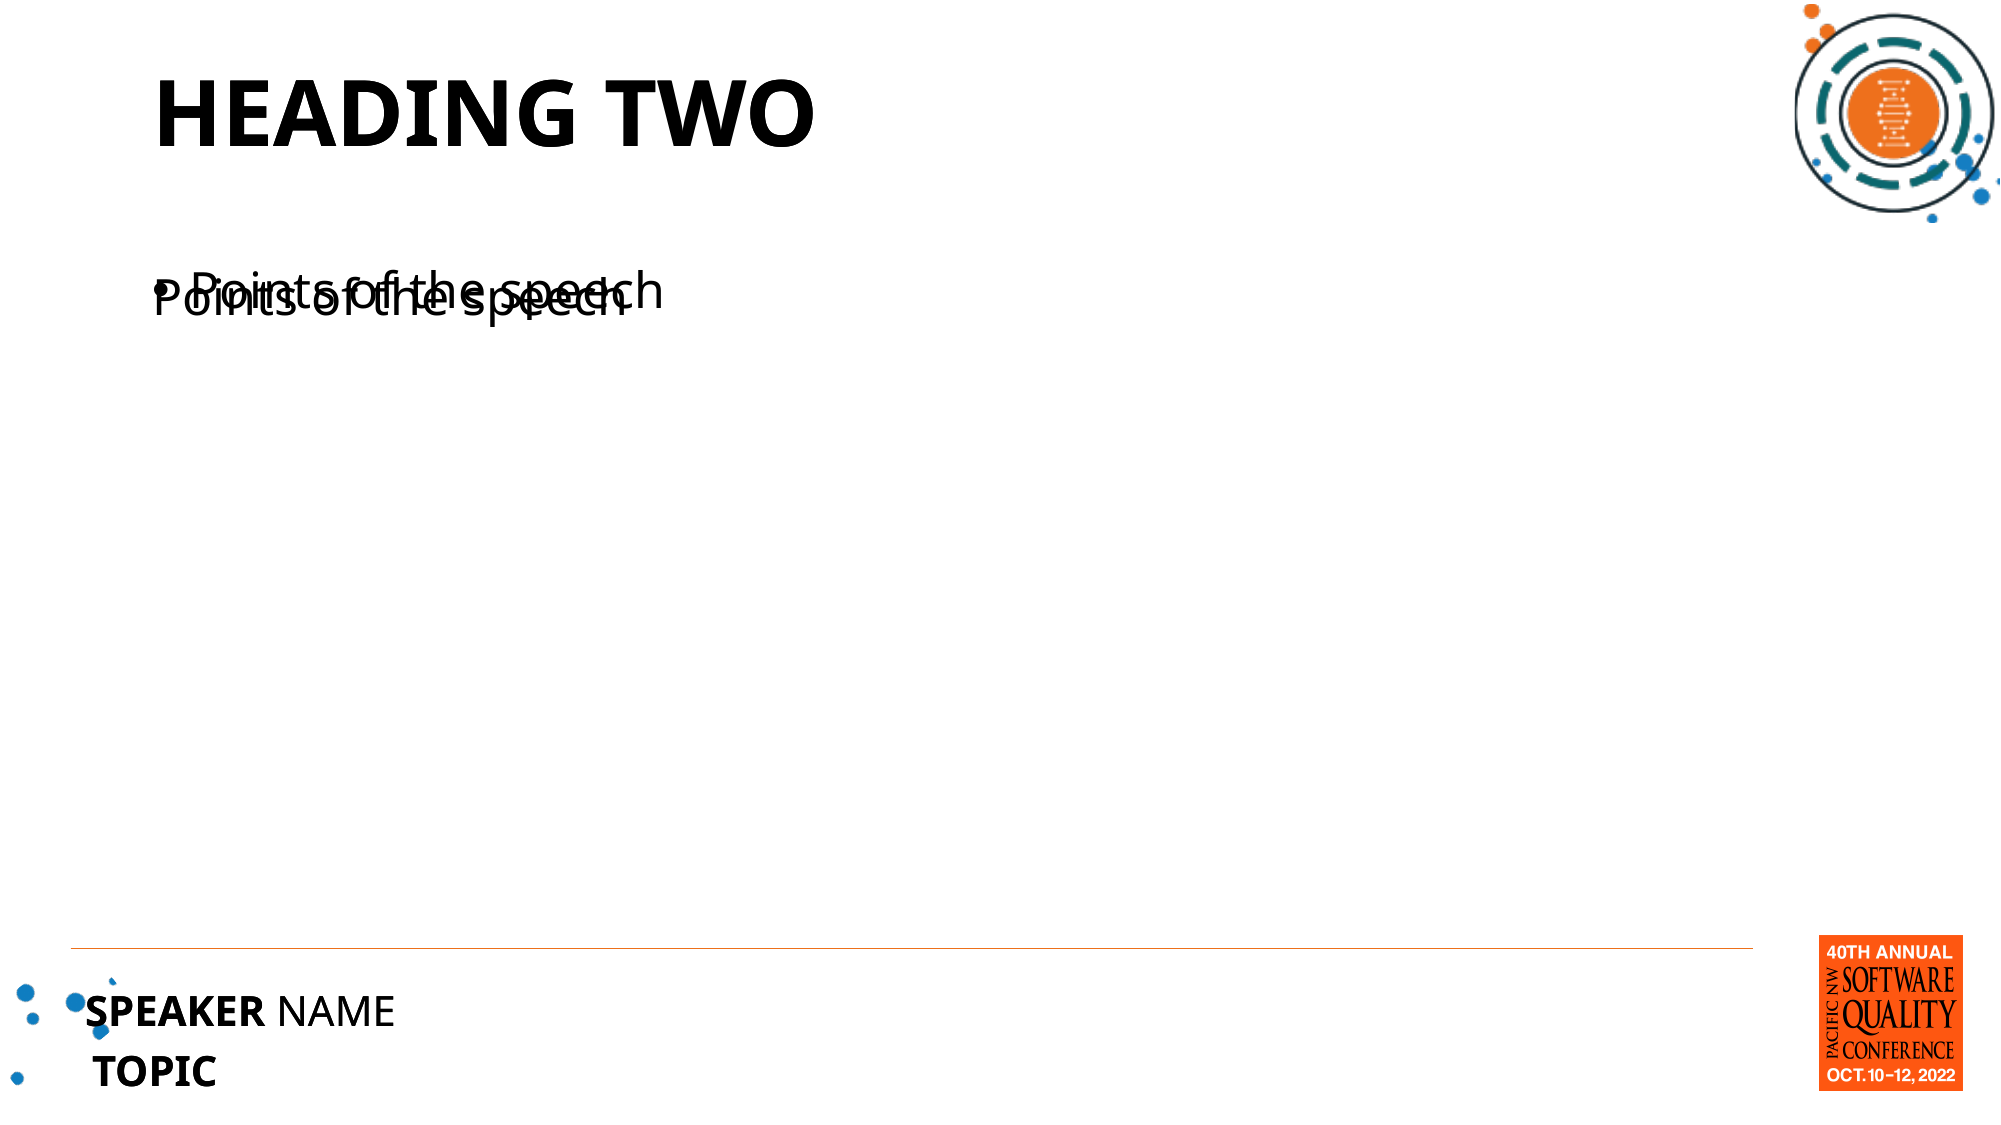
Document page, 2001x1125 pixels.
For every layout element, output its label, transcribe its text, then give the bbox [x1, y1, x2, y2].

title HEADING TWO [137, 59, 1863, 258]
picture [0, 972, 125, 1066]
text_box SPEAKER NAME [125, 977, 792, 1037]
picture [1794, 4, 2000, 223]
text_box TOPIC [77, 1037, 799, 1102]
picture [1819, 935, 1963, 1091]
list Points of the speech [137, 258, 1863, 972]
